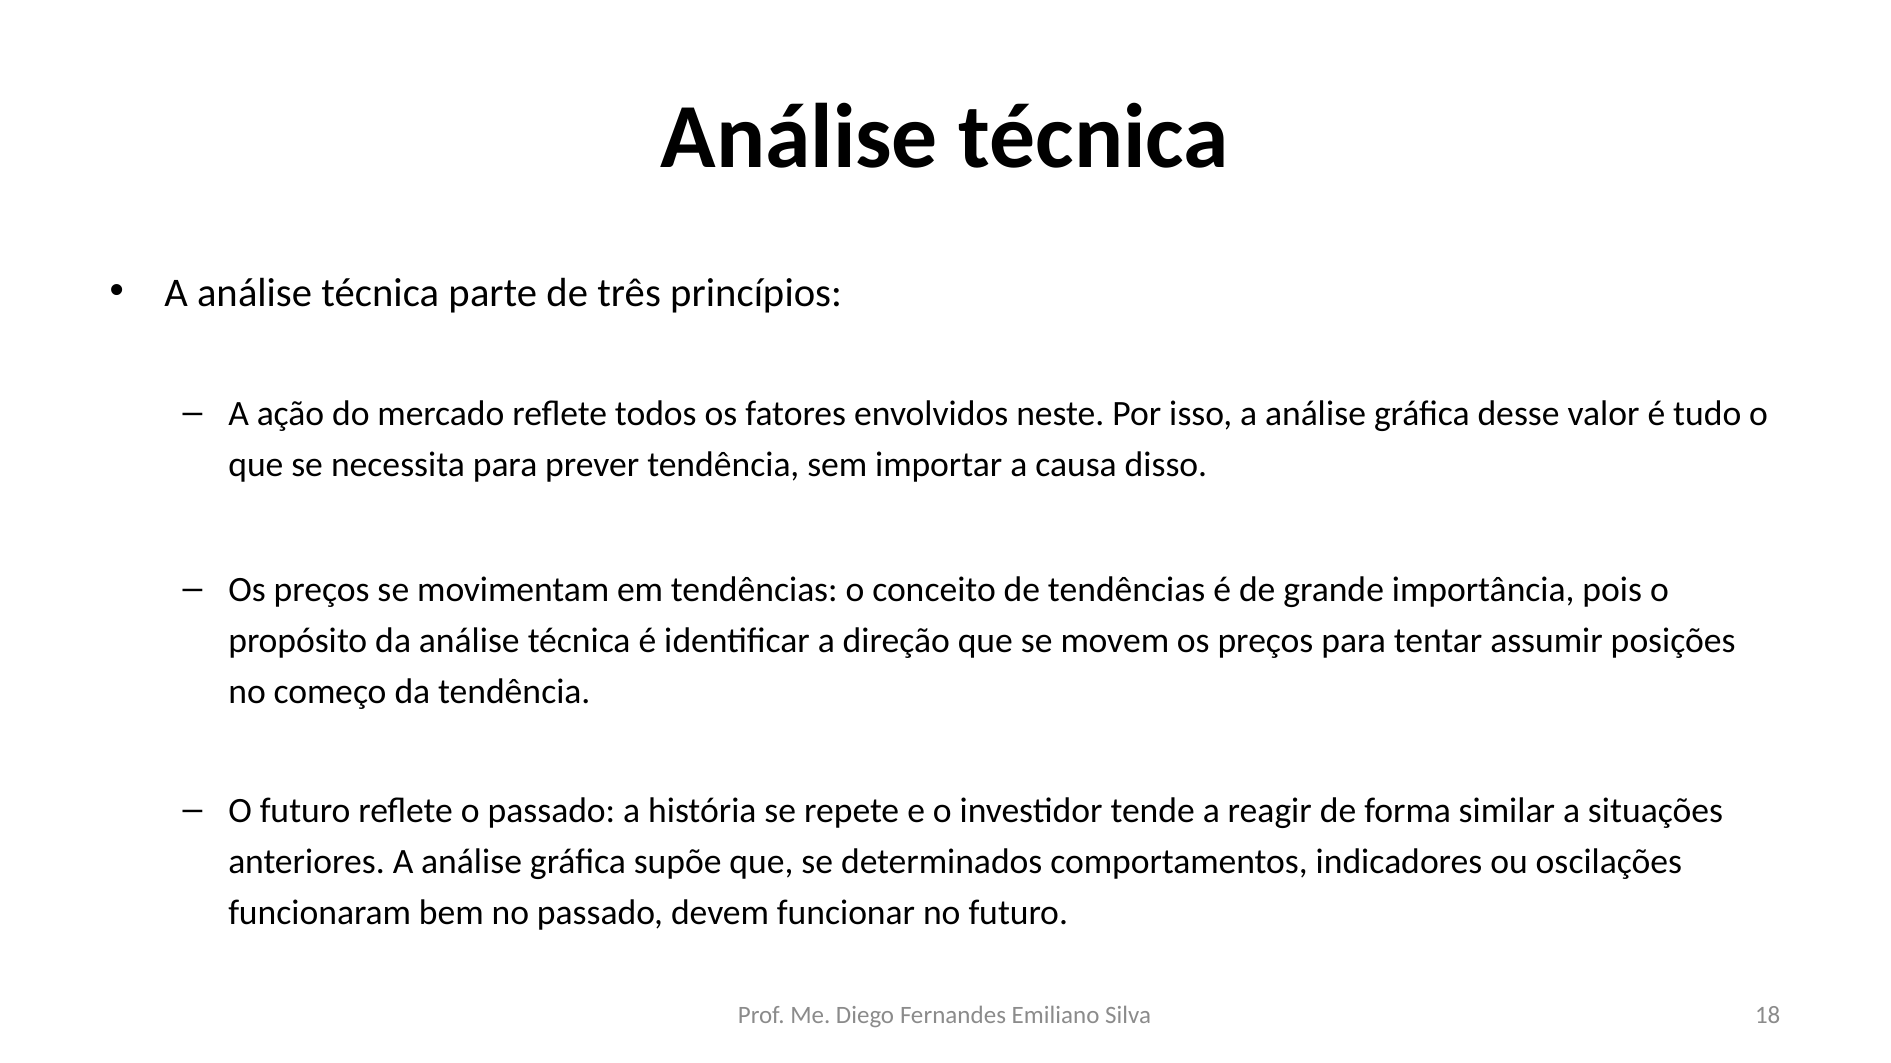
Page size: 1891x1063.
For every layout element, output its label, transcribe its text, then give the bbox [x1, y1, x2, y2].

list A análise técnica parte de três princípios: A ação do mercado reflete todos os fatores envolvidos neste. Por isso, a análise gráfica desse valor é tudo o que se necessita para prever tendência, sem importar a causa disso. Os preços se movimentam em tendências: o conceito de tendências é de grande importância, pois o propósito da análise técnica é identificar a direção que se movem os preços para tentar assumir posições no começo da tendência. O futuro reflete o passado: a história se repete e o investidor tende a reagir de forma similar a situações anteriores. A análise gráfica supõe que, se determinados comportamentos, indicadores ou oscilações funcionaram bem no passado, devem funcionar no futuro. [94, 248, 1796, 950]
title Análise técnica [94, 42, 1796, 220]
slide_number 18 [1354, 985, 1796, 1042]
footer Prof. Me. Diego Fernandes Emiliano Silva [645, 985, 1245, 1042]
